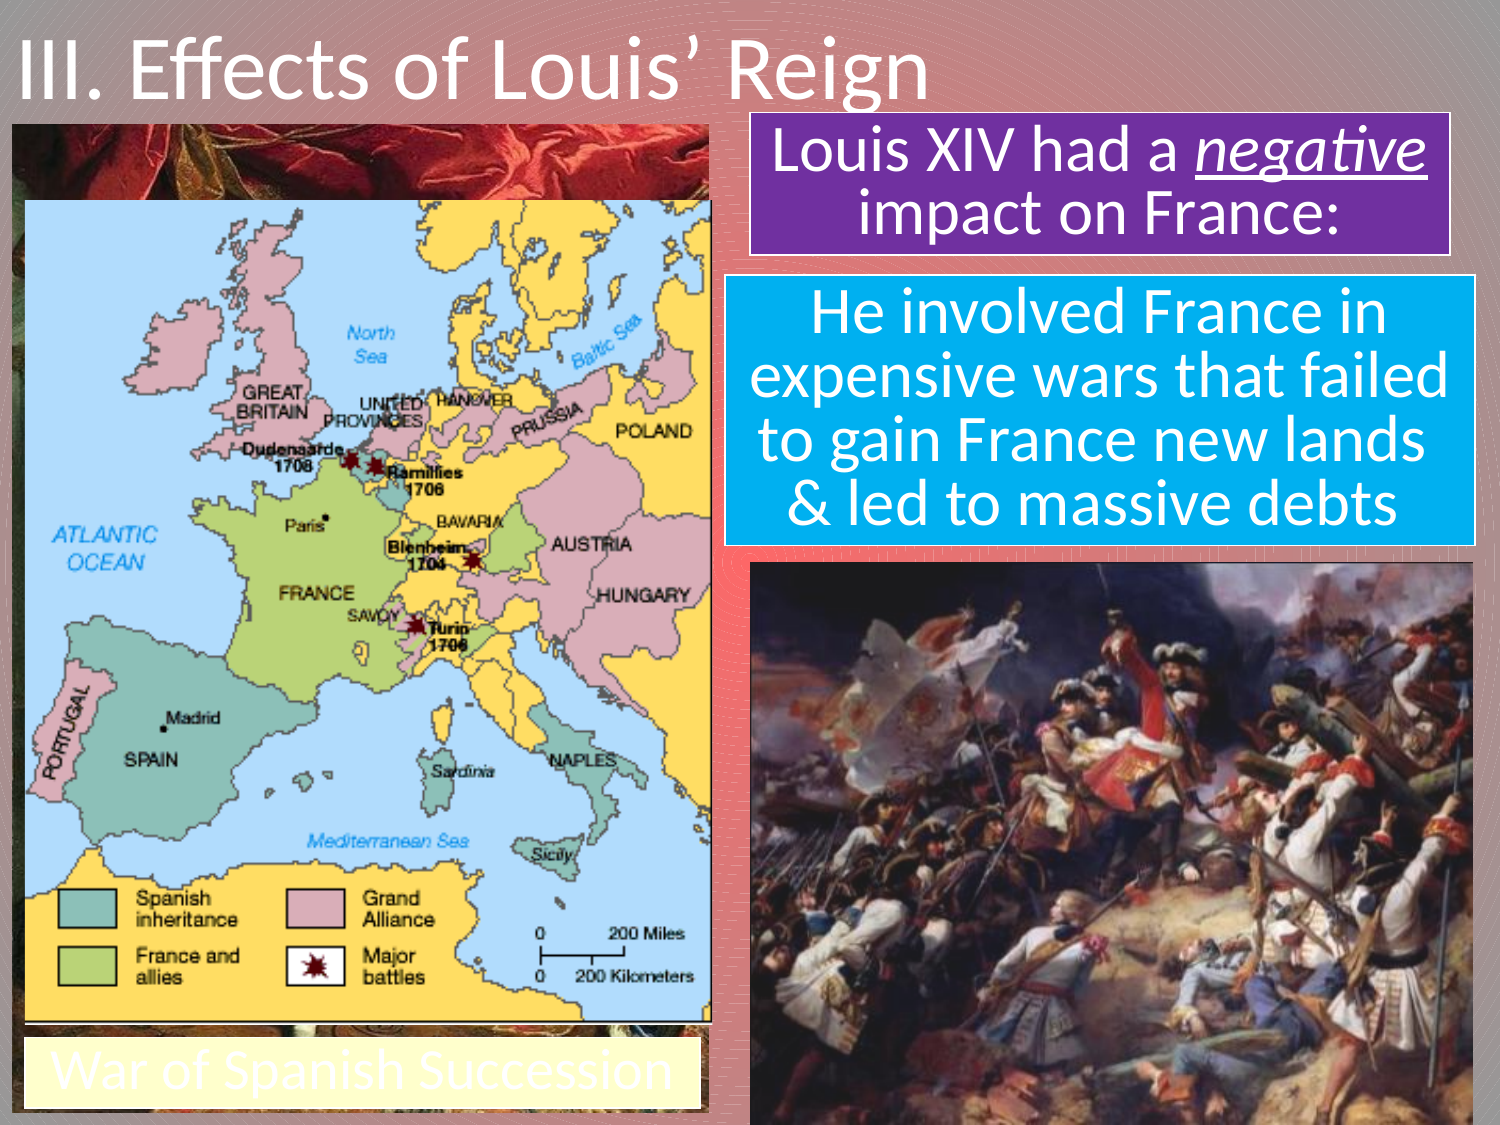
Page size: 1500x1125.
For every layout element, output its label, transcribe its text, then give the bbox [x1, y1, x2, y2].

picture [12, 124, 713, 1113]
text_box Louis XIV had a negative impact on France: [750, 112, 1450, 256]
picture [749, 562, 1474, 1125]
text_box He involved France in expensive wars that failed to gain France new lands & led to massive debts [724, 274, 1475, 546]
title III. Effects of Louis’ Reign [0, 0, 1500, 125]
